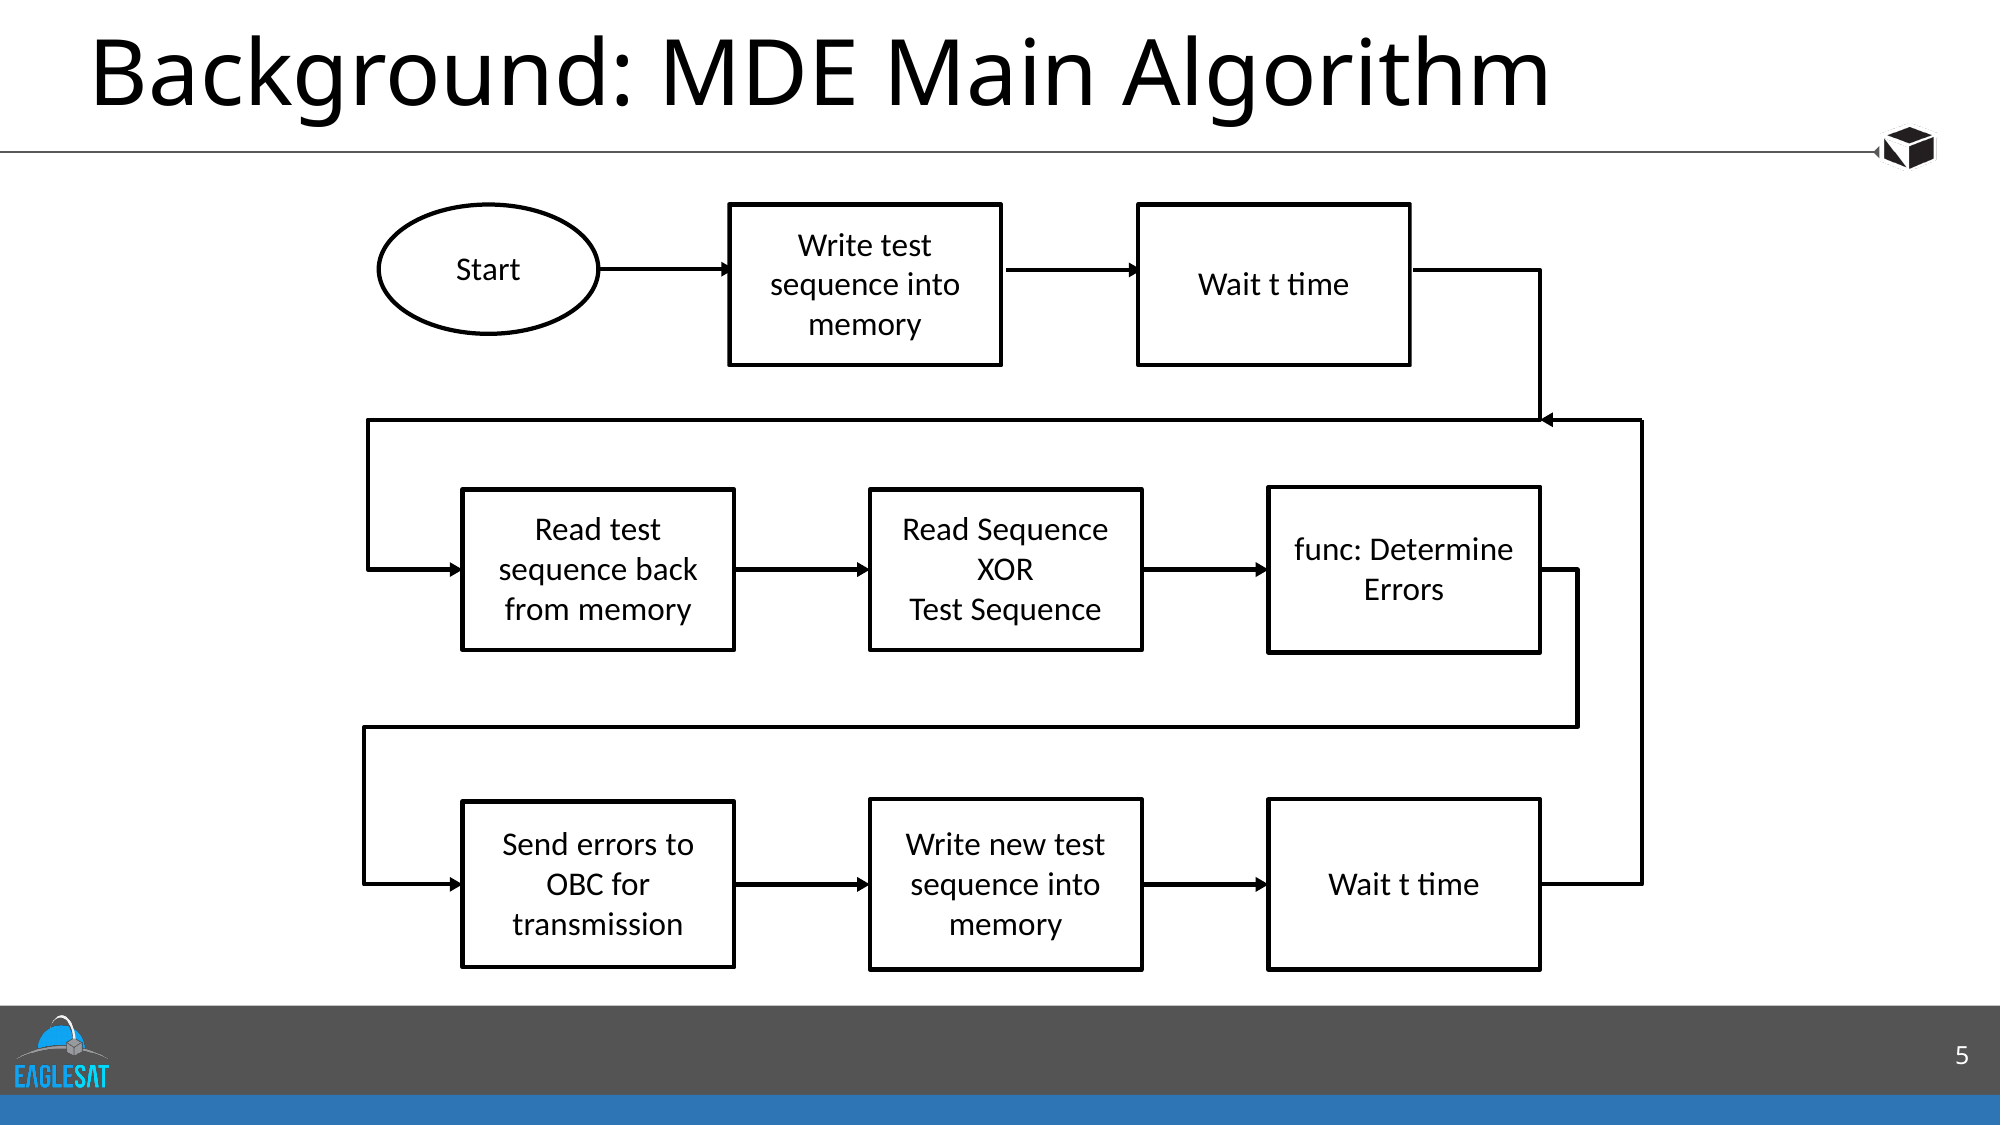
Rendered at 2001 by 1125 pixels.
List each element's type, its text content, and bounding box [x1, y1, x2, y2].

picture [10, 1008, 114, 1090]
picture [1136, 202, 1412, 368]
title Background: MDE Main Algorithm [74, 19, 1873, 143]
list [361, 202, 1645, 972]
slide_number 5 [1534, 1026, 1985, 1087]
picture [727, 202, 1004, 368]
